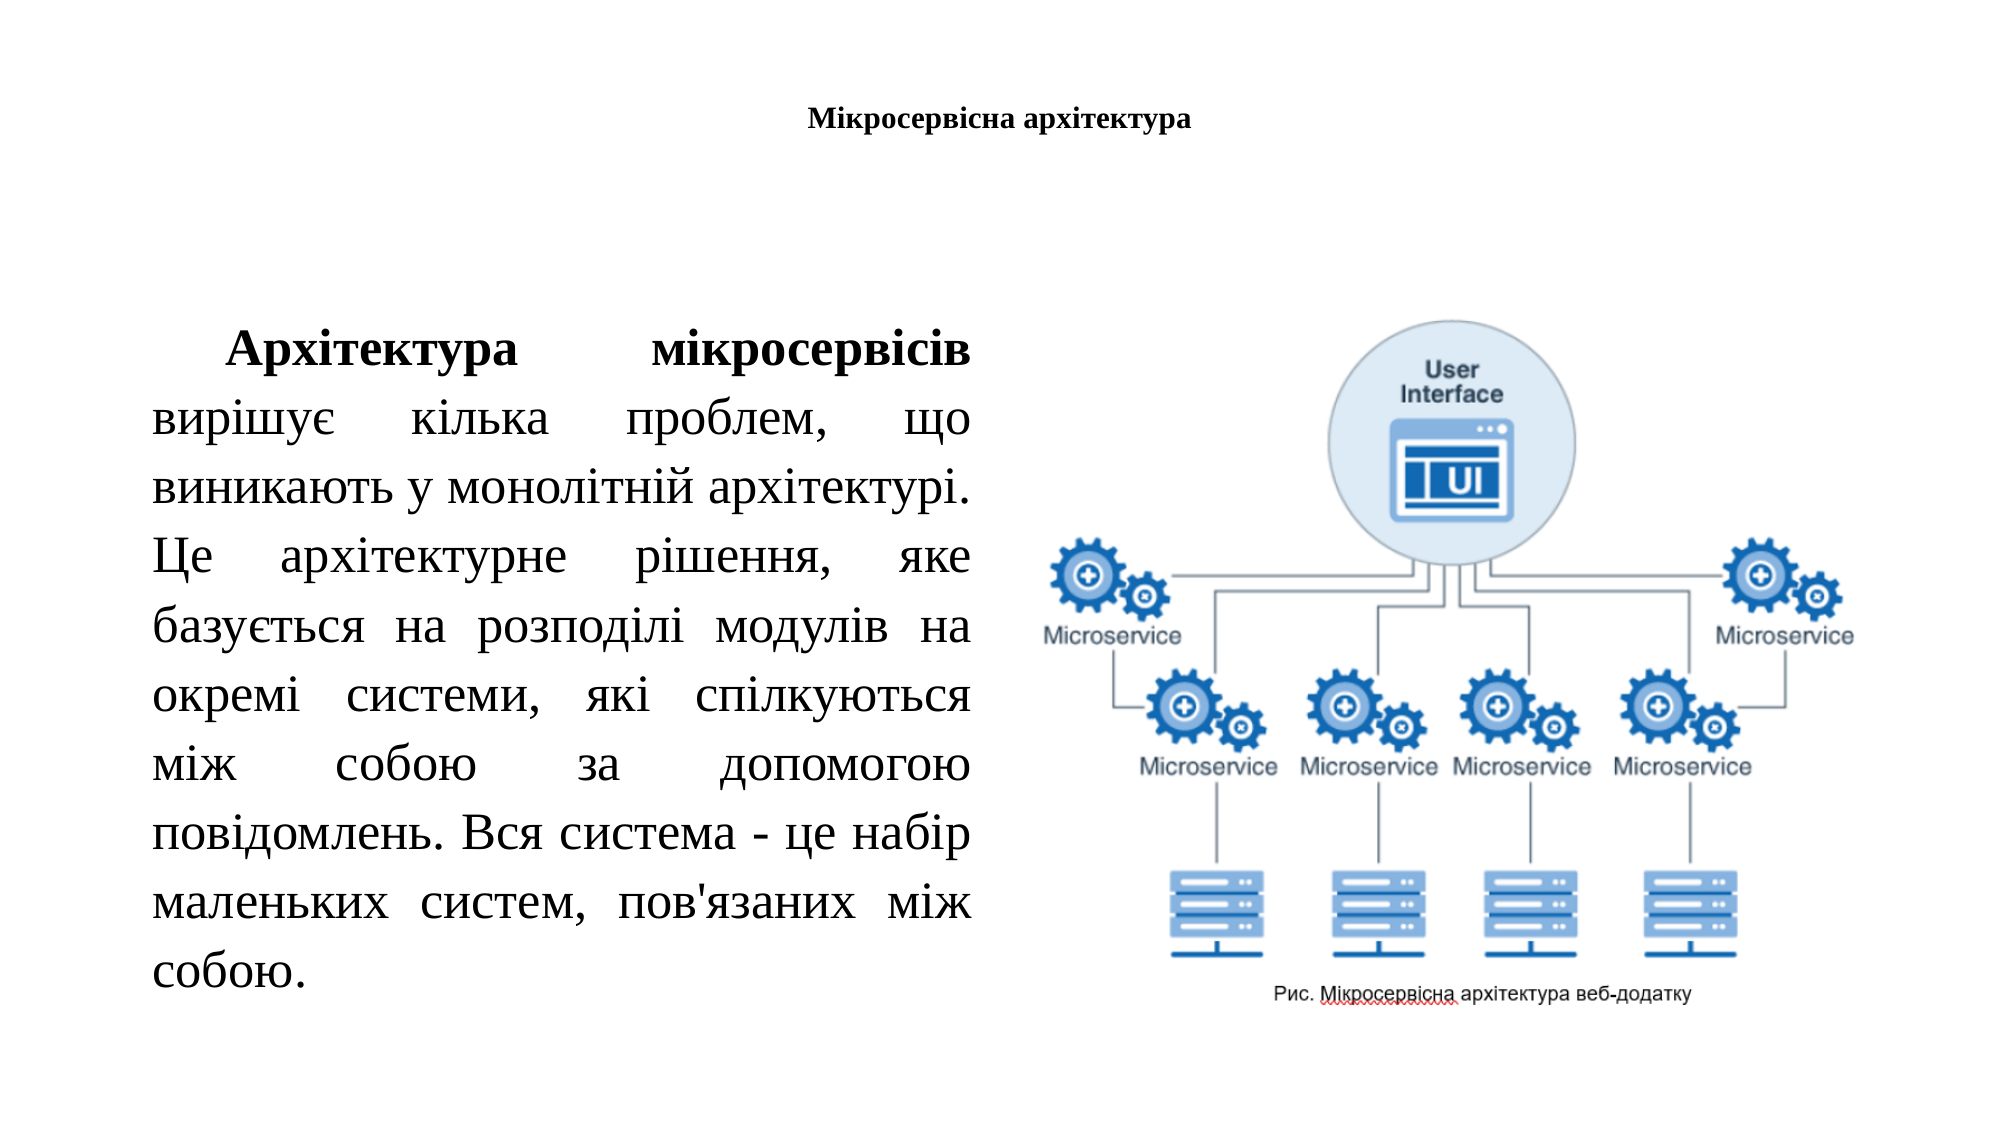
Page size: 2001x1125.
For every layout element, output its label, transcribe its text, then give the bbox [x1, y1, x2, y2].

title Мікросервісна архітектура [137, 59, 1863, 182]
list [1012, 302, 1863, 1014]
list Архітектура мікросервісів вирішує кілька проблем, що виникають у монолітній архітектурі. Це архітектурне рішення, яке базується на розподілі модулів на окремі системи, які спілкуються між собою за допомогою повідомлень. Вся система - це набір маленьких систем, пов'язаних між собою. [137, 299, 988, 1014]
